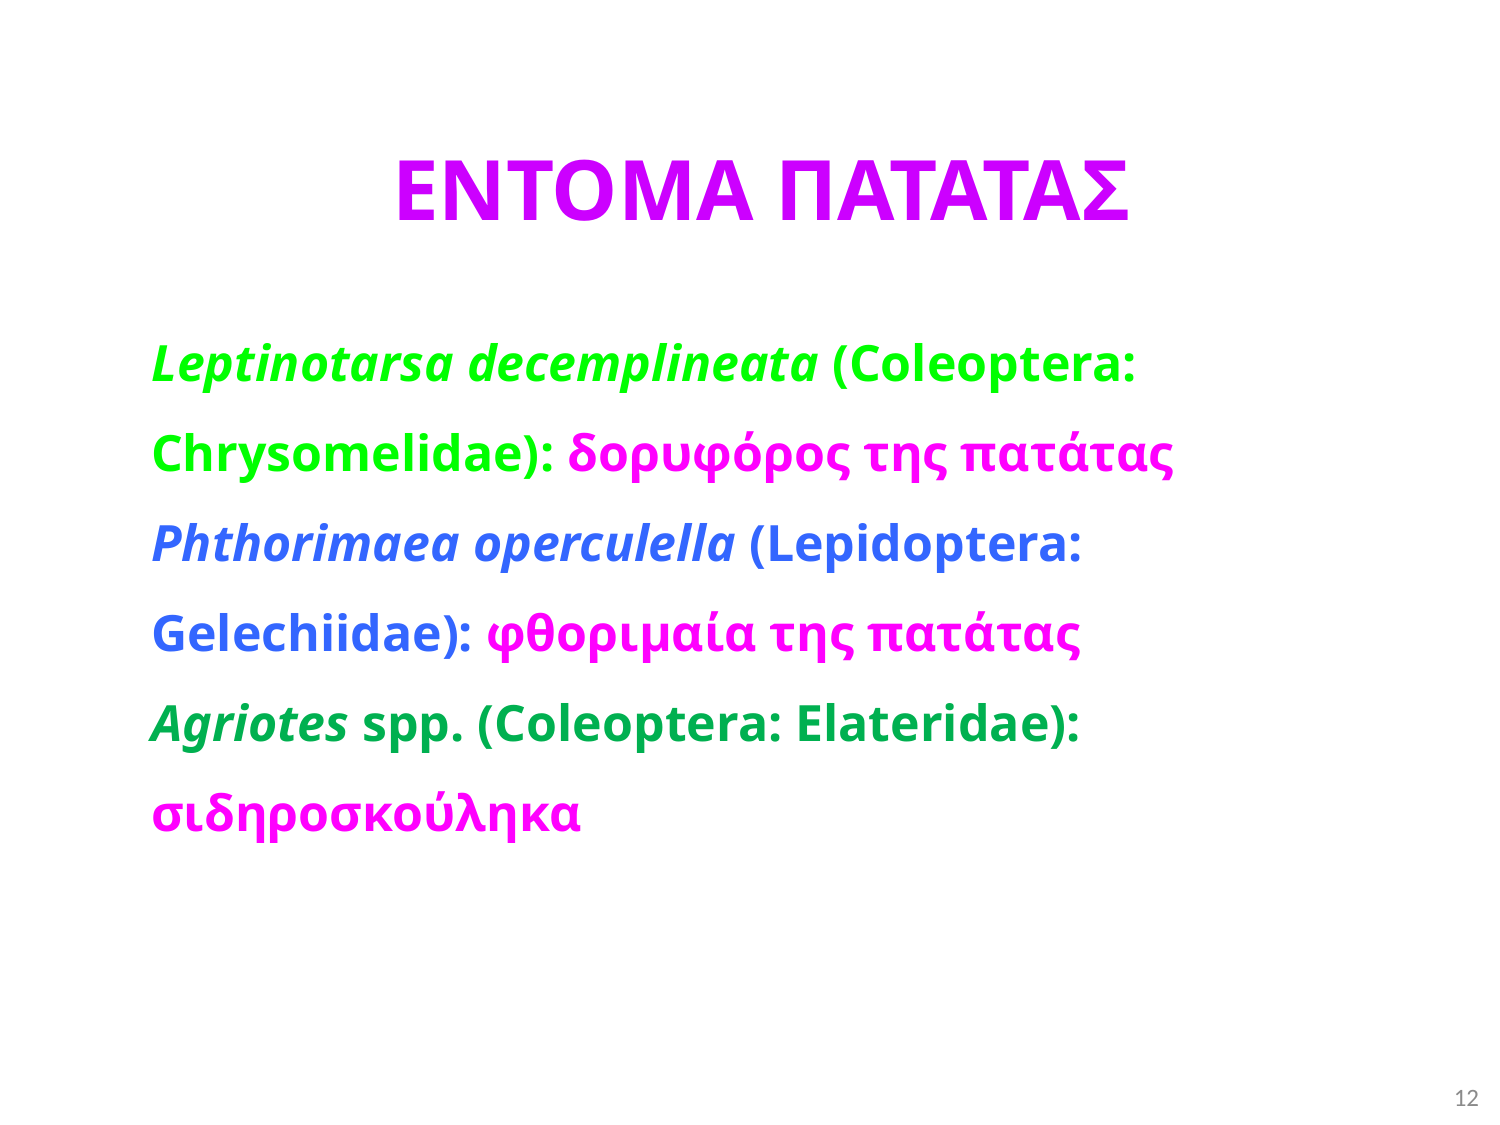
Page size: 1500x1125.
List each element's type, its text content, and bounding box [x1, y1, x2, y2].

text_box ΕΝΤΟΜΑ ΠΑΤΑΤΑΣ [123, 66, 1399, 308]
text_box Leptinotarsa decemplineata (Coleoptera: Chrysomelidae): δορυφόρος της πατάτας Phthorimaea operculella (Lepidoptera: Gelechiidae): φθοριμαία της πατάτας Agriotes spp. (Coleoptera: Elateridae): σιδηροσκούληκα [136, 451, 1412, 693]
slide_number 12 [1181, 1058, 1495, 1125]
